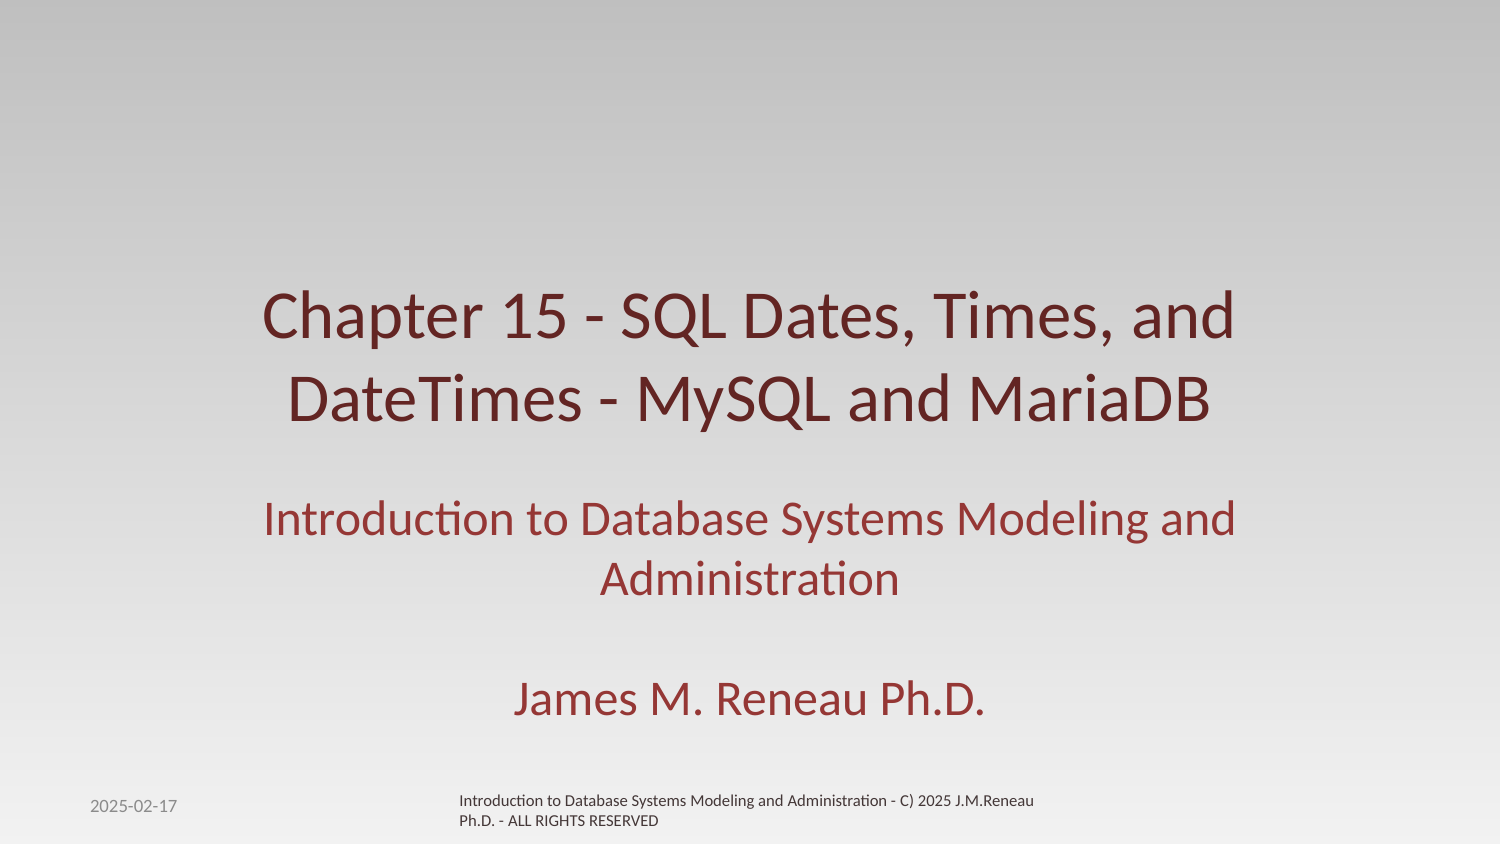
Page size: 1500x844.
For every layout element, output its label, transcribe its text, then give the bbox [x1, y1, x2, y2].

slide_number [75, 782, 425, 827]
footer Introduction to Database Systems Modeling and Administration - C) 2025 J.M.Reneau Ph.D. - ALL RIGHTS RESERVED [444, 782, 1055, 827]
title Chapter 15 - SQL Dates, Times, and DateTimes - MySQL and MariaDB [112, 262, 1388, 443]
subtitle Introduction to Database Systems Modeling and Administration James M. Reneau Ph.D. [225, 478, 1275, 694]
